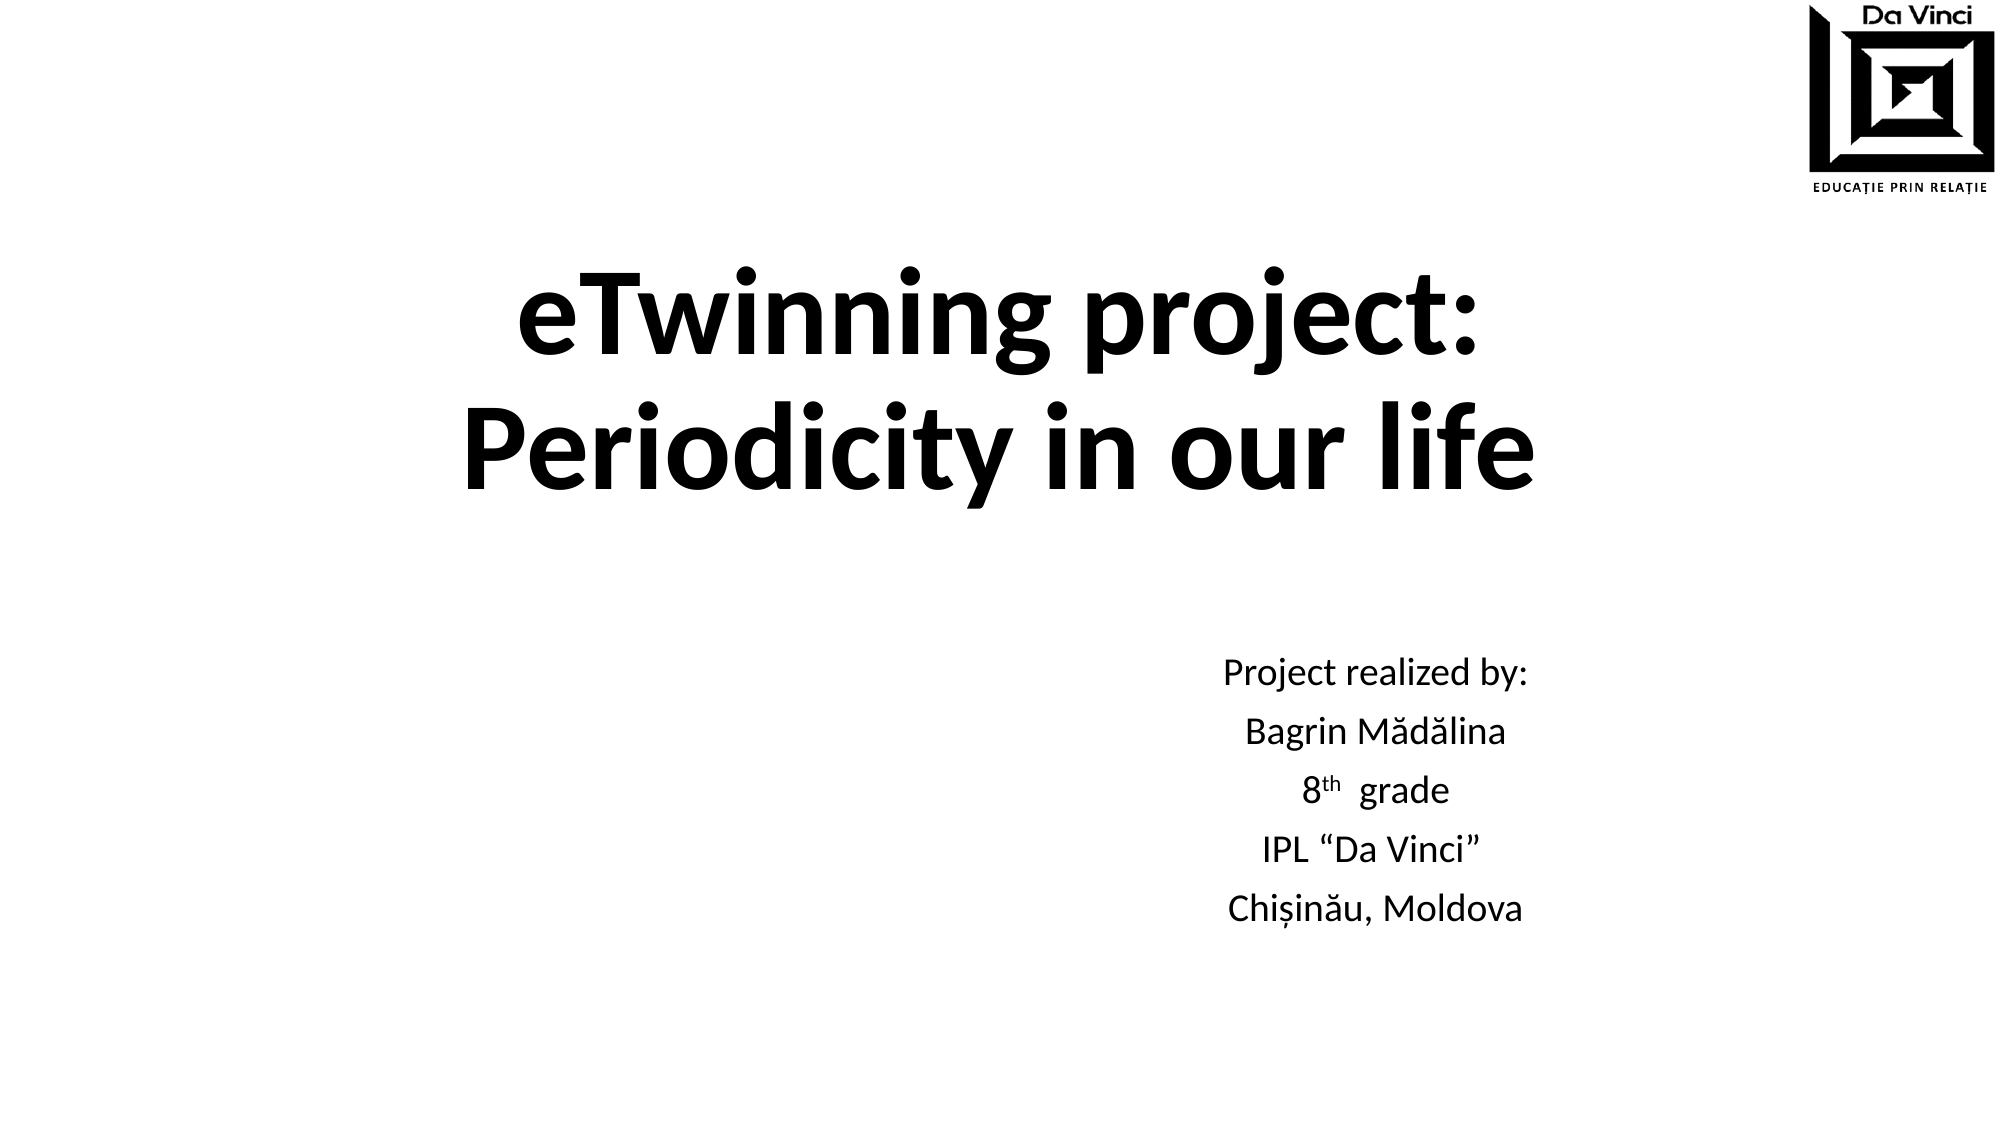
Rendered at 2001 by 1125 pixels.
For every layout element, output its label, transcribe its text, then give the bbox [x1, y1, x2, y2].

picture [1805, 0, 2000, 197]
title eTwinning project: Periodicity in our life [249, 208, 1750, 524]
subtitle Project realized by: Bagrin Mădălina 8th grade IPL “Da Vinci” Chișinău, Moldova [1064, 643, 1688, 940]
